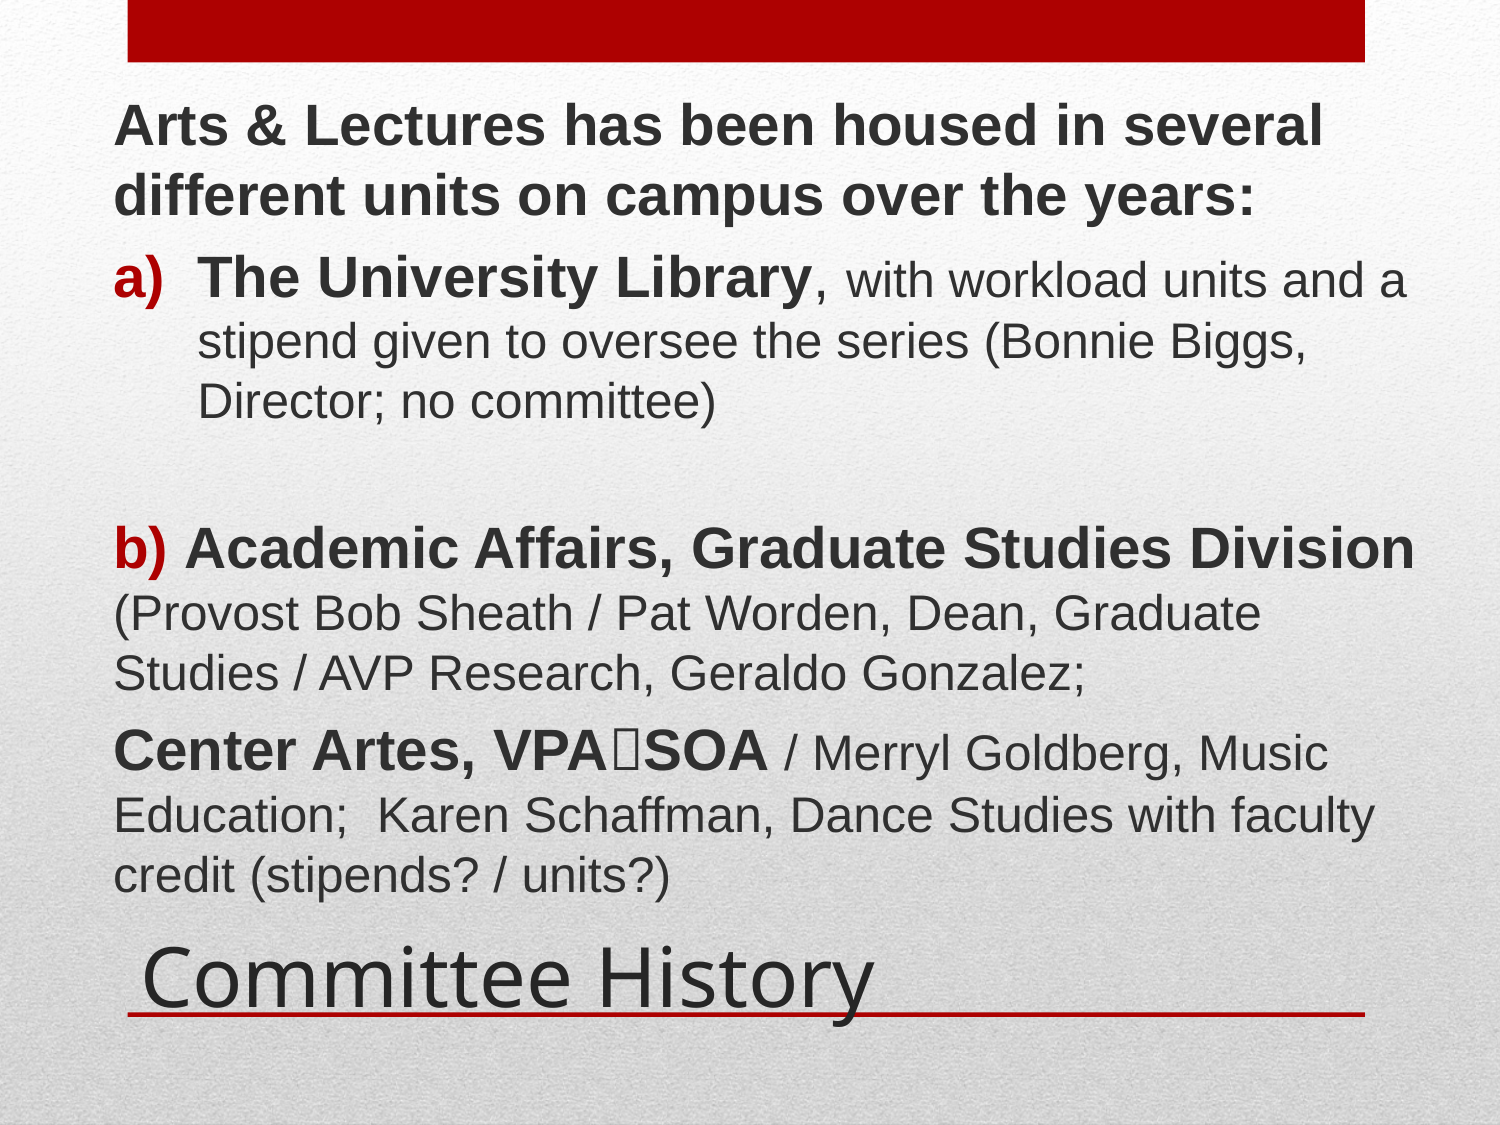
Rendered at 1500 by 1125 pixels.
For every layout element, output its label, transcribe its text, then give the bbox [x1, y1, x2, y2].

list Arts & Lectures has been housed in several different units on campus over the years: The University Library, with workload units and a stipend given to oversee the series (Bonnie Biggs, Director; no committee) b) Academic Affairs, Graduate Studies Division (Provost Bob Sheath / Pat Worden, Dean, Graduate Studies / AVP Research, Geraldo Gonzalez; Center Artes, VPASOA / Merryl Goldberg, Music Education; Karen Schaffman, Dance Studies with faculty credit (stipends? / units?) [98, 93, 1440, 896]
title Committee History [125, 896, 1238, 1033]
